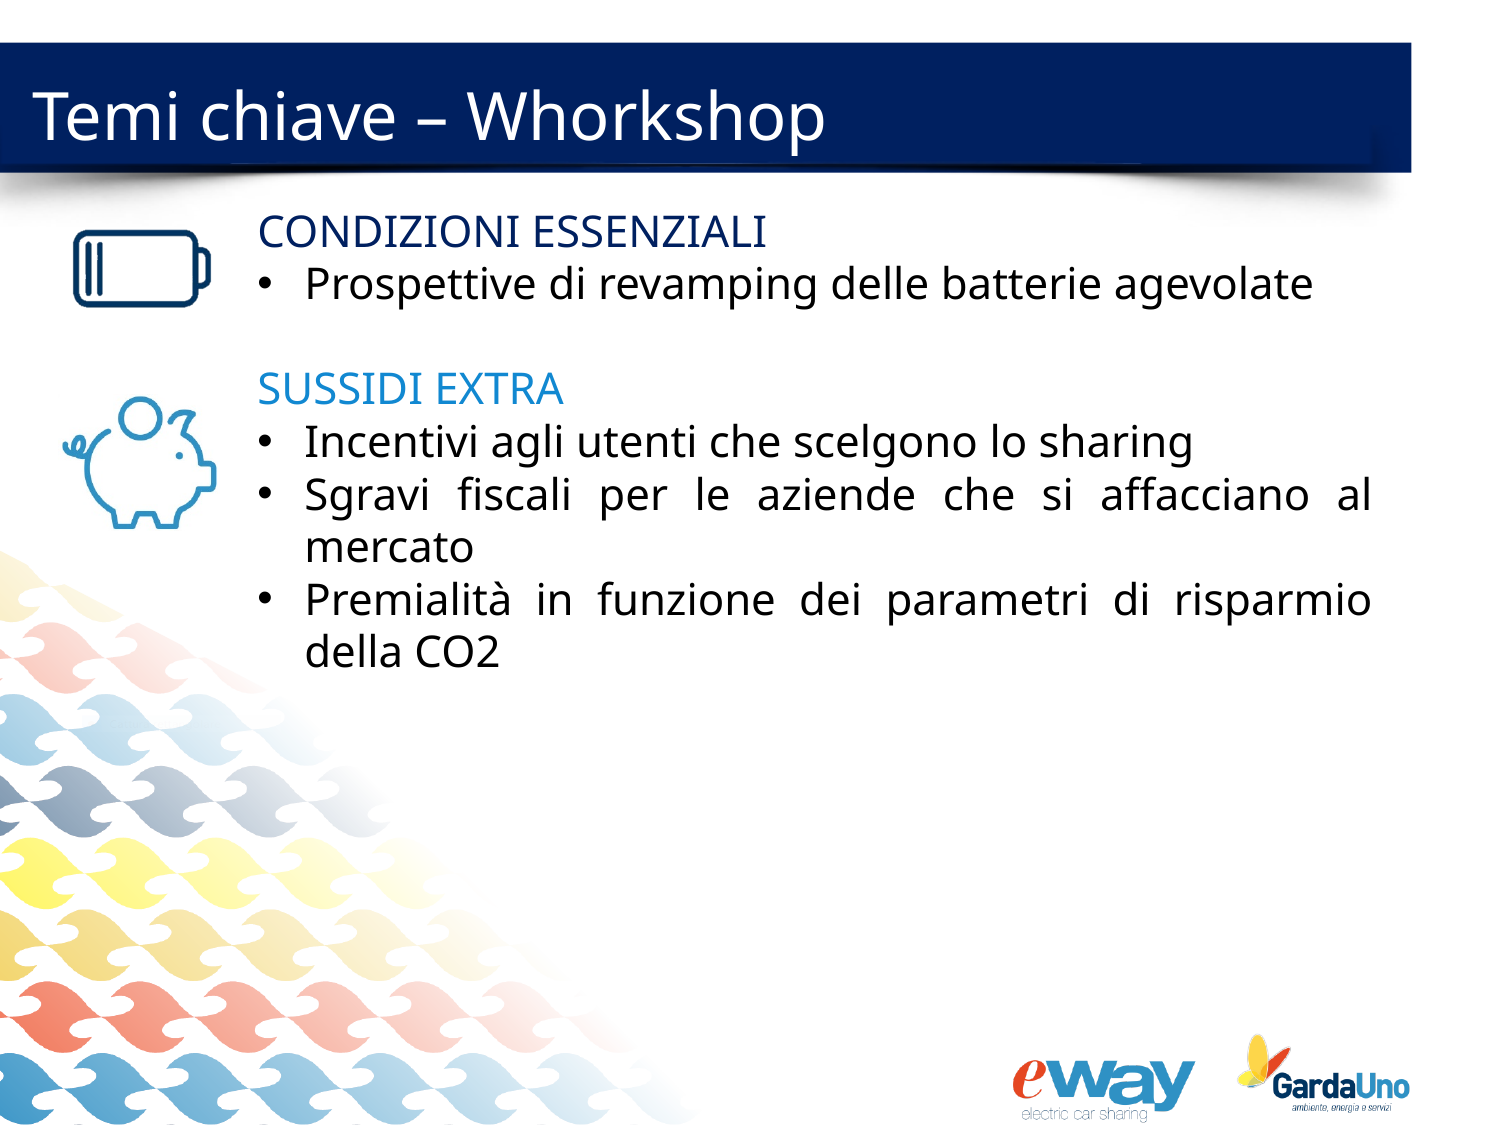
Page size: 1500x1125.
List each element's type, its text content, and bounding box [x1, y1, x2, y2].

picture [0, 125, 1411, 227]
picture [1009, 1057, 1199, 1125]
text_box CONDIZIONI ESSENZIALI Prospettive di revamping delle batterie agevolate SUSSIDI EXTRA Incentivi agli utenti che scelgono lo sharing Sgravi fiscali per le aziende che si affacciano al mercato Premialità in funzione dei parametri di risparmio della CO2 [17, 196, 1388, 789]
picture [1234, 1031, 1412, 1115]
picture [58, 394, 220, 531]
text_box Temi chiave – Whorkshop [17, 66, 1294, 161]
picture [59, 198, 225, 339]
